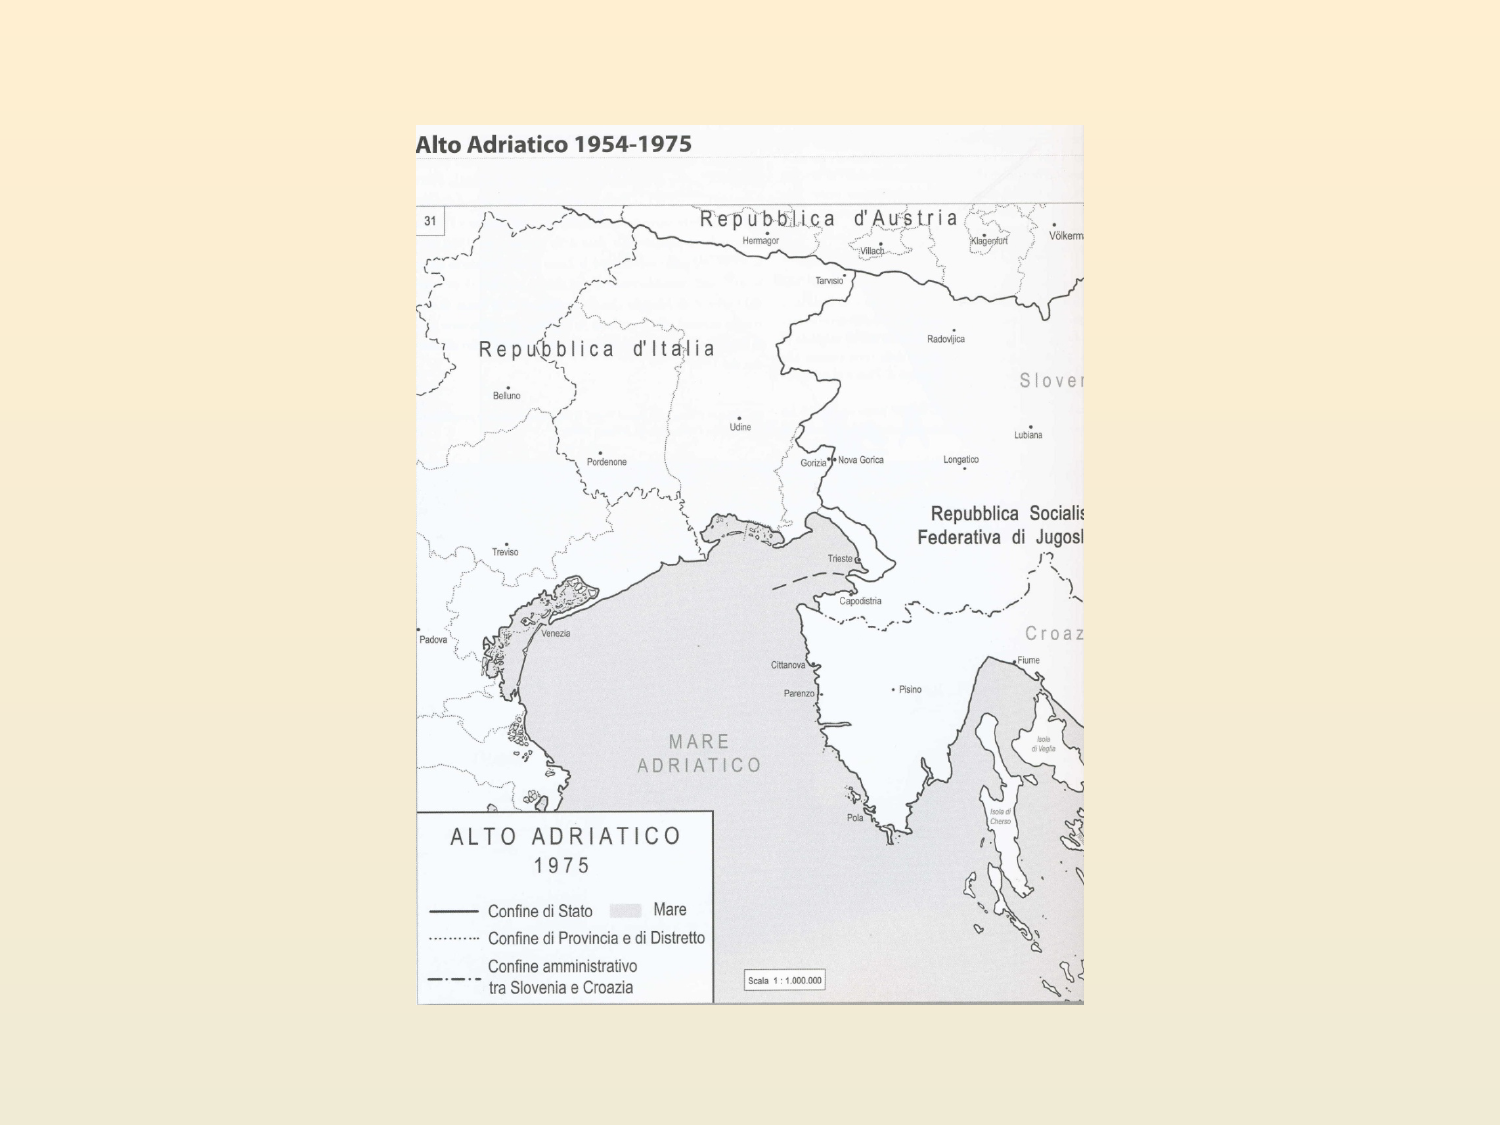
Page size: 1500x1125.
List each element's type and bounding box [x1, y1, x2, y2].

list [415, 125, 1084, 1006]
